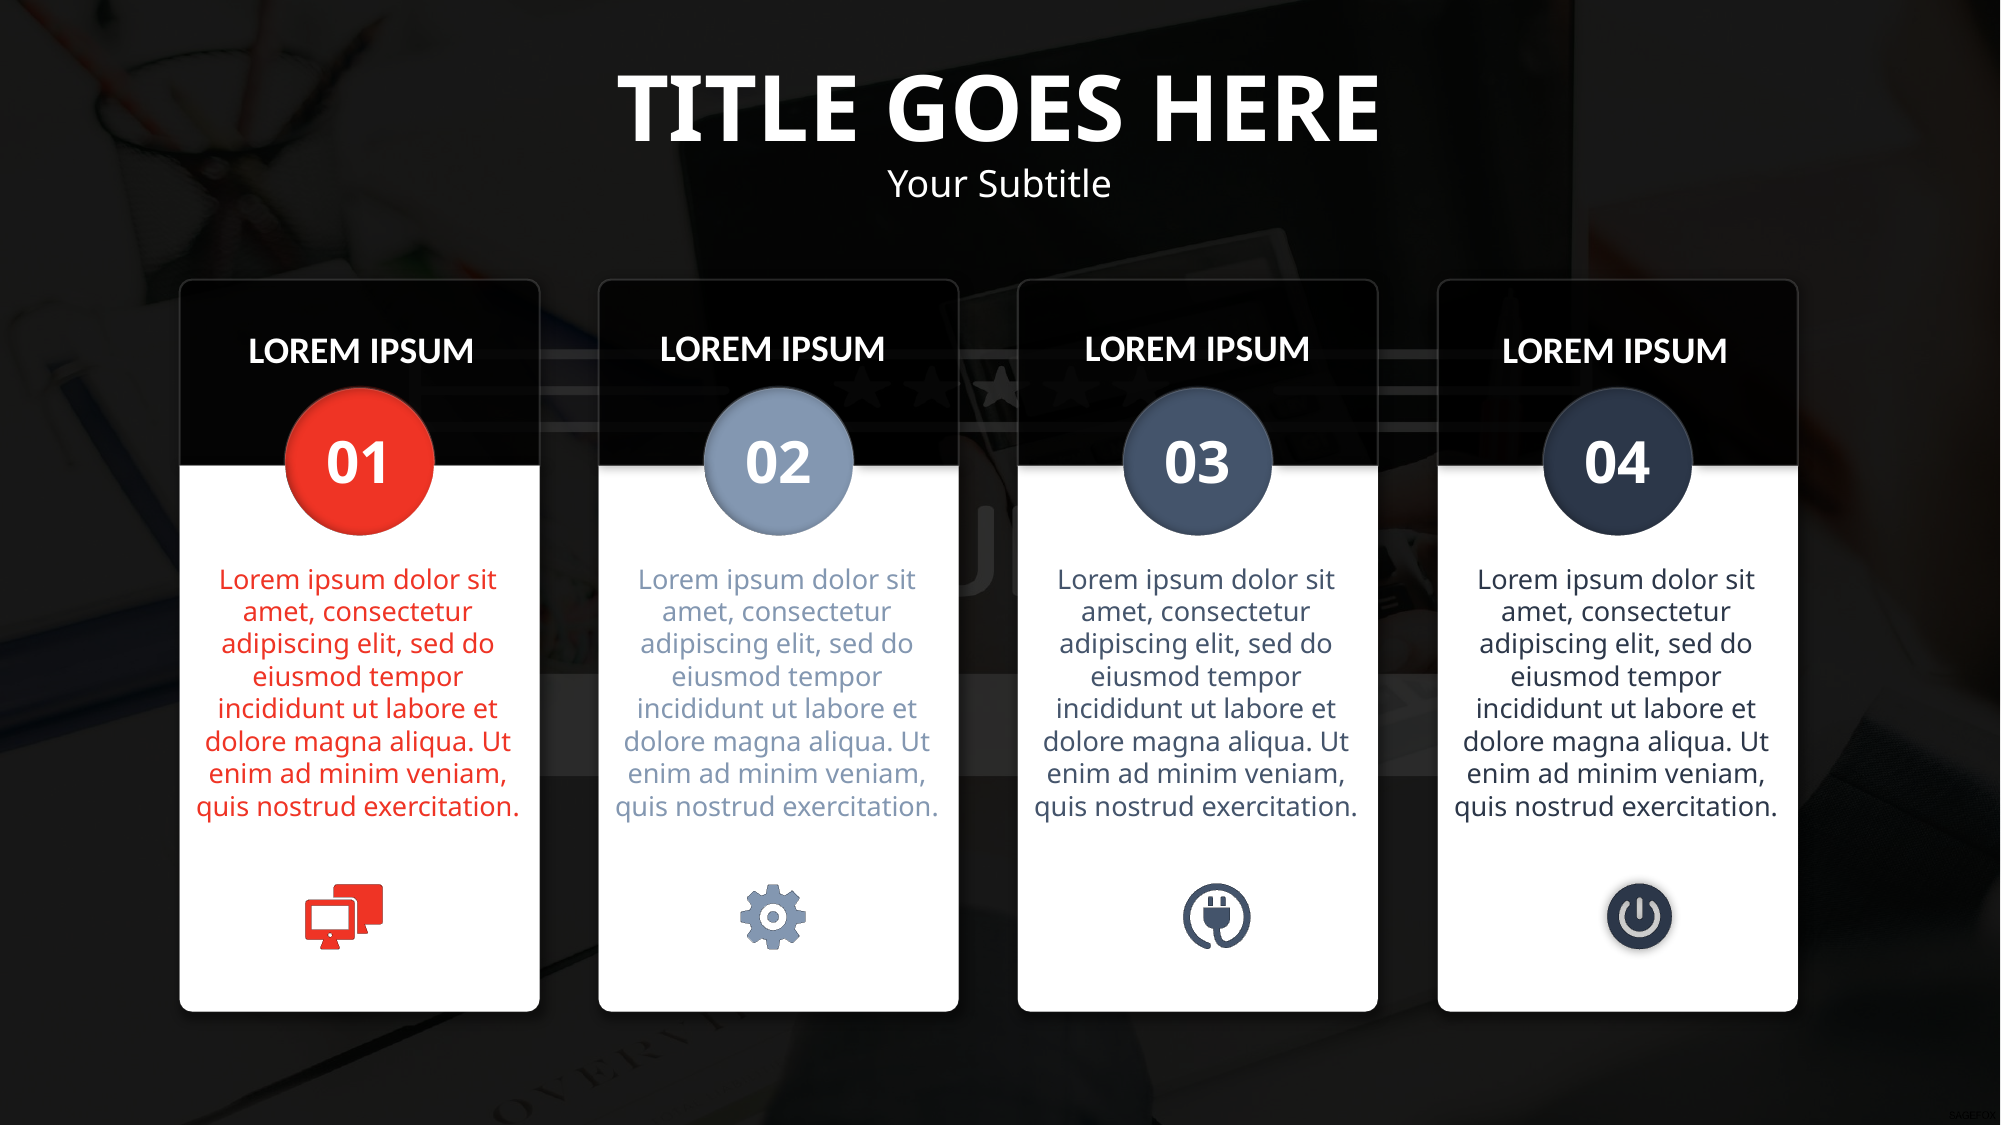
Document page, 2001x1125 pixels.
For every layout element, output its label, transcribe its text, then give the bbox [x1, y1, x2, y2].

text_box [1607, 883, 1672, 950]
text_box [178, 464, 541, 1013]
text_box [1016, 467, 1379, 1013]
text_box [1183, 883, 1251, 949]
text_box 04 [1553, 466, 1689, 528]
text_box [1017, 279, 1378, 466]
text_box Lorem ipsum dolor sit amet, consectetur adipiscing elit, sed do eiusmod tempor incididunt ut labore et dolore magna aliqua. Ut enim ad minim veniam, quis nostrud exercitation. [1016, 554, 1376, 830]
text_box 01 [295, 466, 430, 528]
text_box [305, 884, 383, 949]
text_box TITLE GOES HERE Your Subtitle [548, 42, 1452, 212]
text_box [597, 466, 960, 1013]
picture [0, 0, 2001, 1125]
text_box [593, 279, 959, 466]
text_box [179, 279, 542, 466]
text_box 03 [1133, 466, 1269, 528]
text_box [1436, 467, 1799, 1013]
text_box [740, 884, 806, 949]
text_box Lorem ipsum dolor sit amet, consectetur adipiscing elit, sed do eiusmod tempor incididunt ut labore et dolore magna aliqua. Ut enim ad minim veniam, quis nostrud exercitation. [597, 554, 957, 830]
text_box Lorem ipsum dolor sit amet, consectetur adipiscing elit, sed do eiusmod tempor incididunt ut labore et dolore magna aliqua. Ut enim ad minim veniam, quis nostrud exercitation. [178, 554, 538, 830]
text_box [1435, 279, 1798, 466]
text_box 02 [714, 466, 849, 528]
text_box Lorem ipsum dolor sit amet, consectetur adipiscing elit, sed do eiusmod tempor incididunt ut labore et dolore magna aliqua. Ut enim ad minim veniam, quis nostrud exercitation. [1436, 554, 1796, 830]
